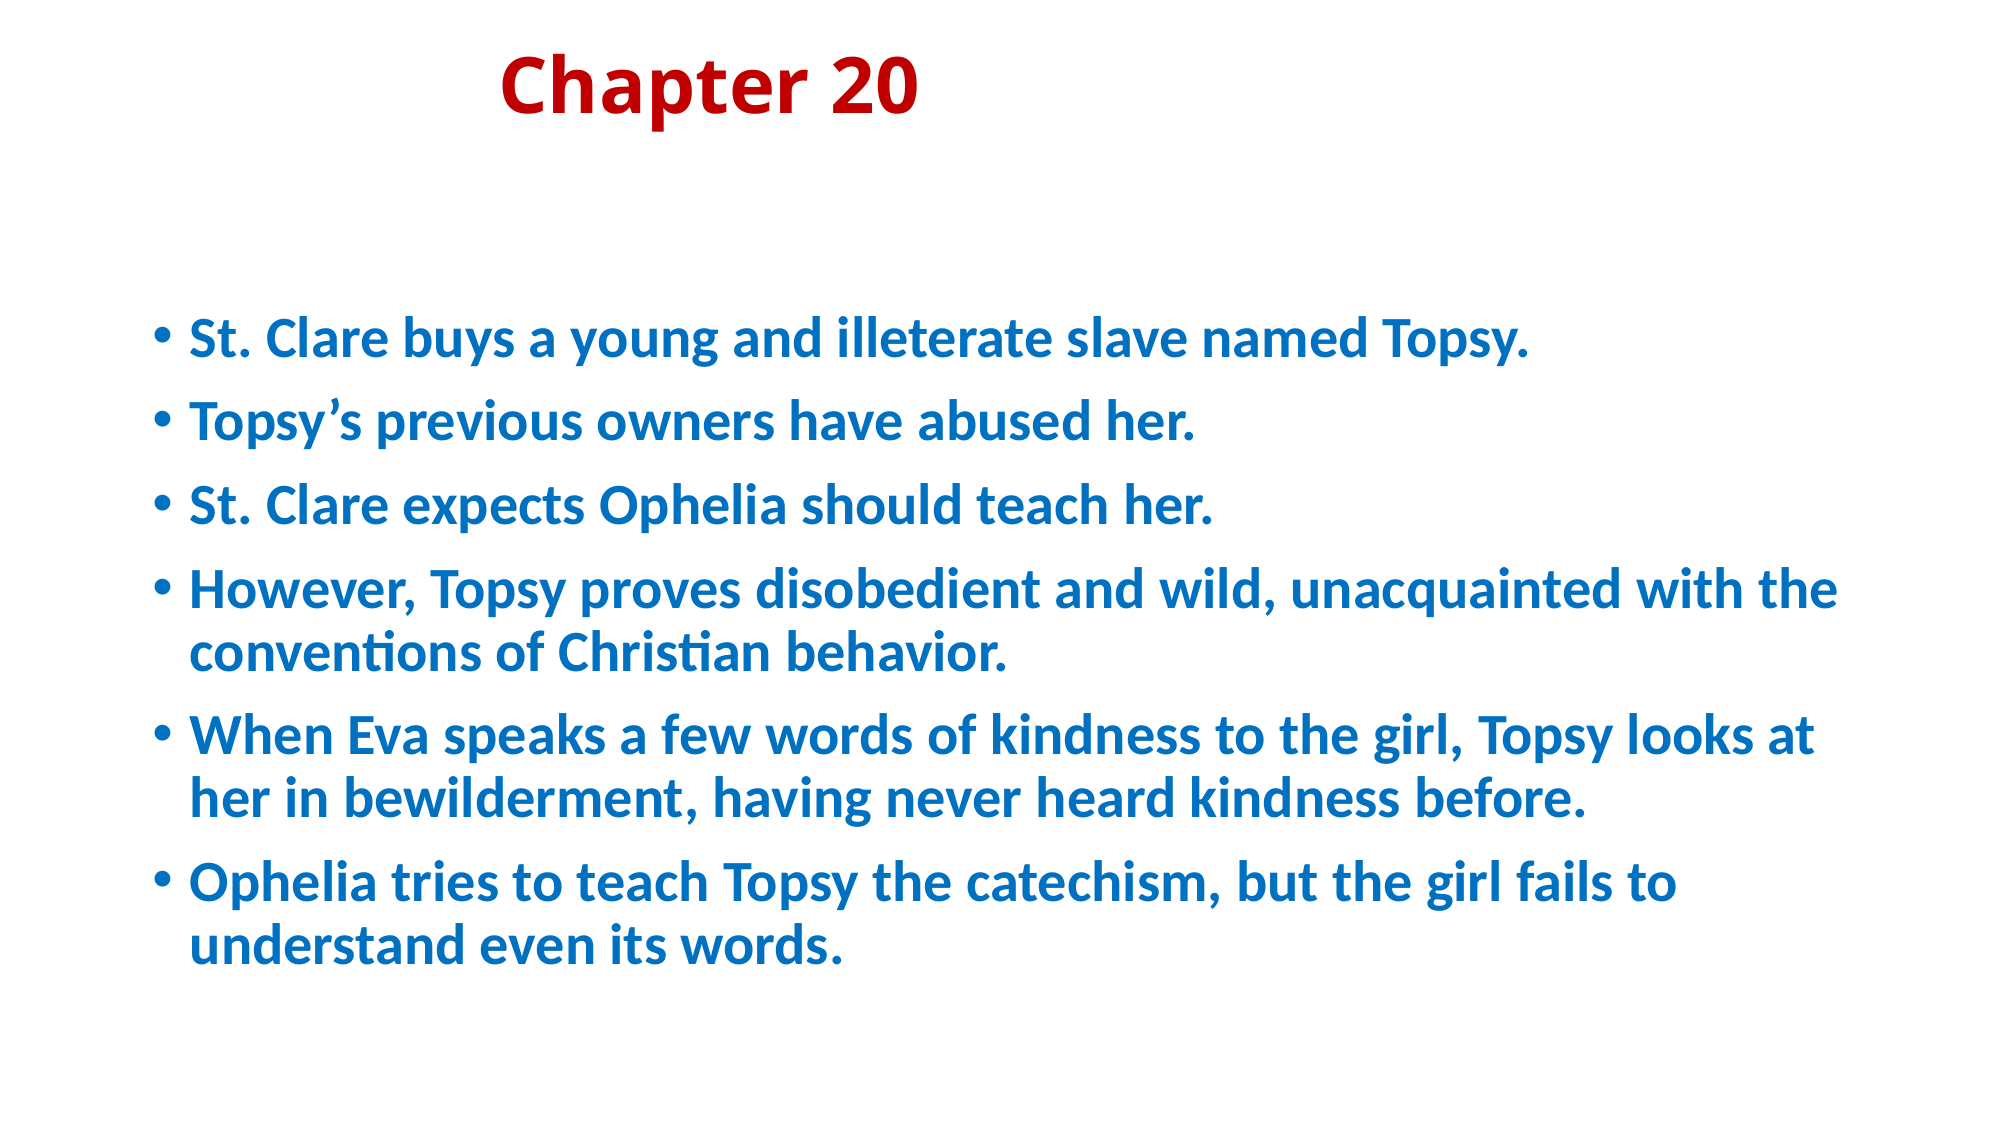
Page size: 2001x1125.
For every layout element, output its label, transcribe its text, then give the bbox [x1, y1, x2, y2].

title Chapter 20 [483, 38, 1863, 138]
list St. Clare buys a young and illeterate slave named Topsy. Topsy’s previous owners have abused her. St. Clare expects Ophelia should teach her. However, Topsy proves disobedient and wild, unacquainted with the conventions of Christian behavior. When Eva speaks a few words of kindness to the girl, Topsy looks at her in bewilderment, having never heard kindness before. Ophelia tries to teach Topsy the catechism, but the girl fails to understand even its words. [137, 299, 1863, 1014]
